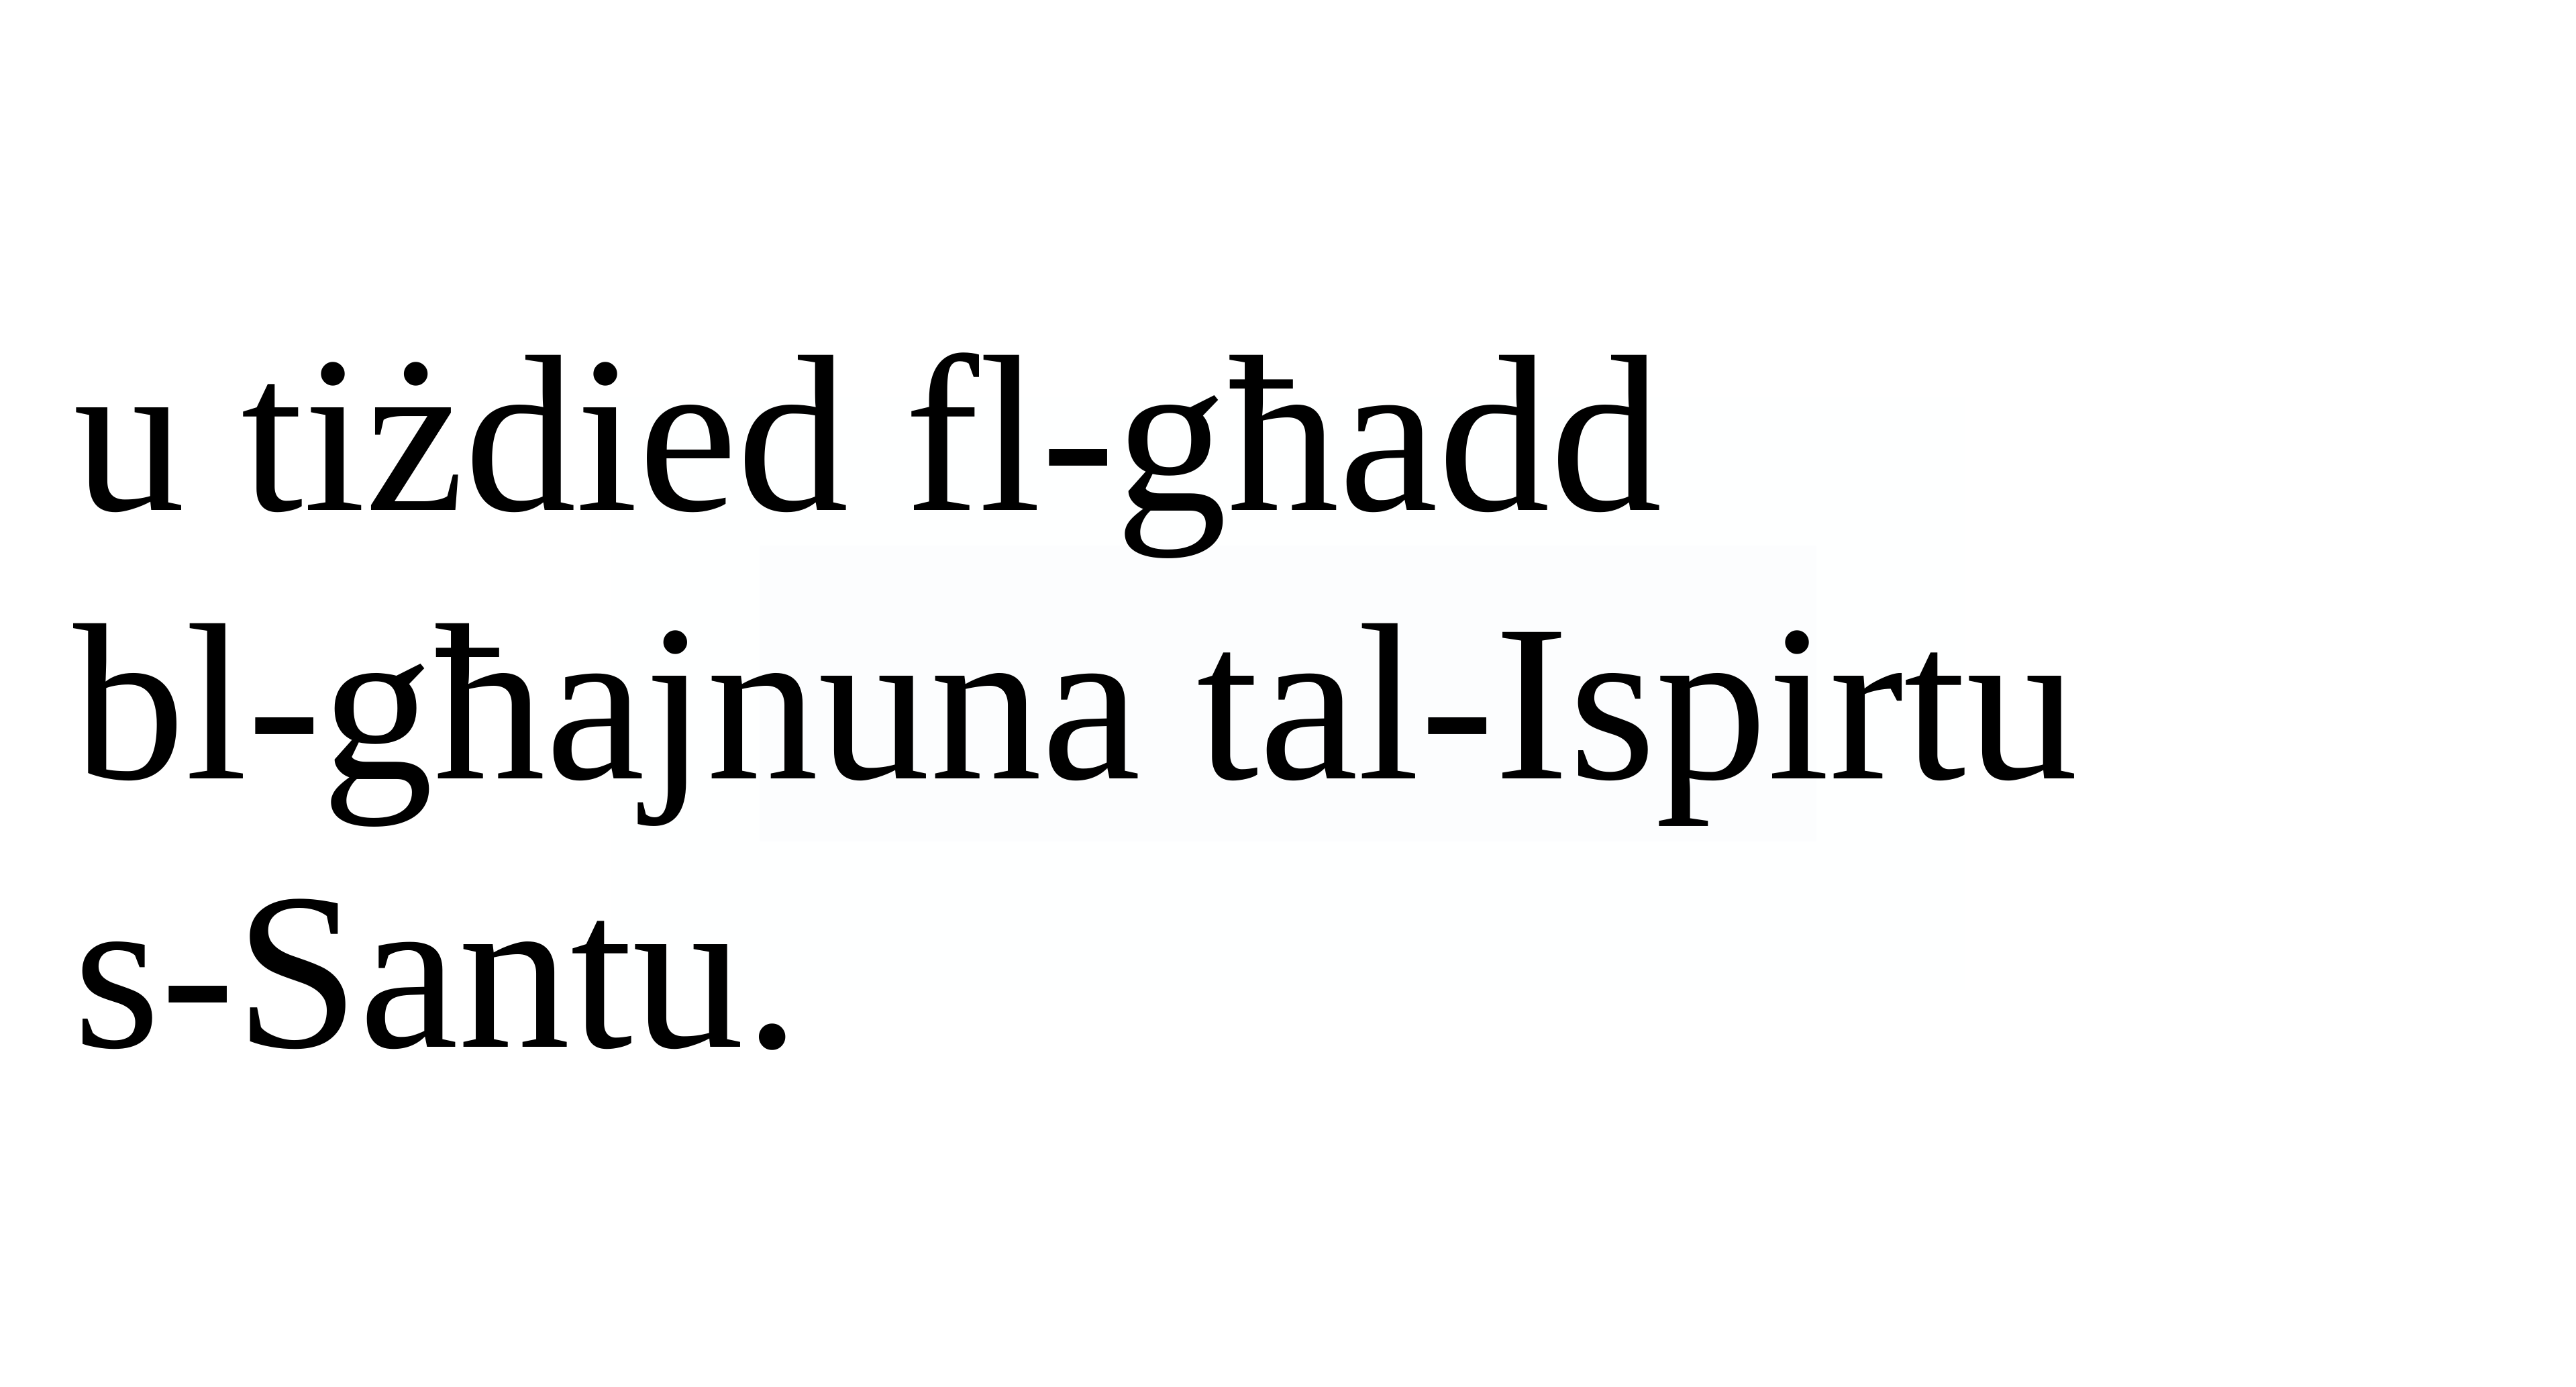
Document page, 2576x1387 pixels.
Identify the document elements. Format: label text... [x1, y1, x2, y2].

text_box u tiżdied fl-għadd bl-għajnuna tal-Ispirtu s-Santu. [51, 275, 2524, 1103]
